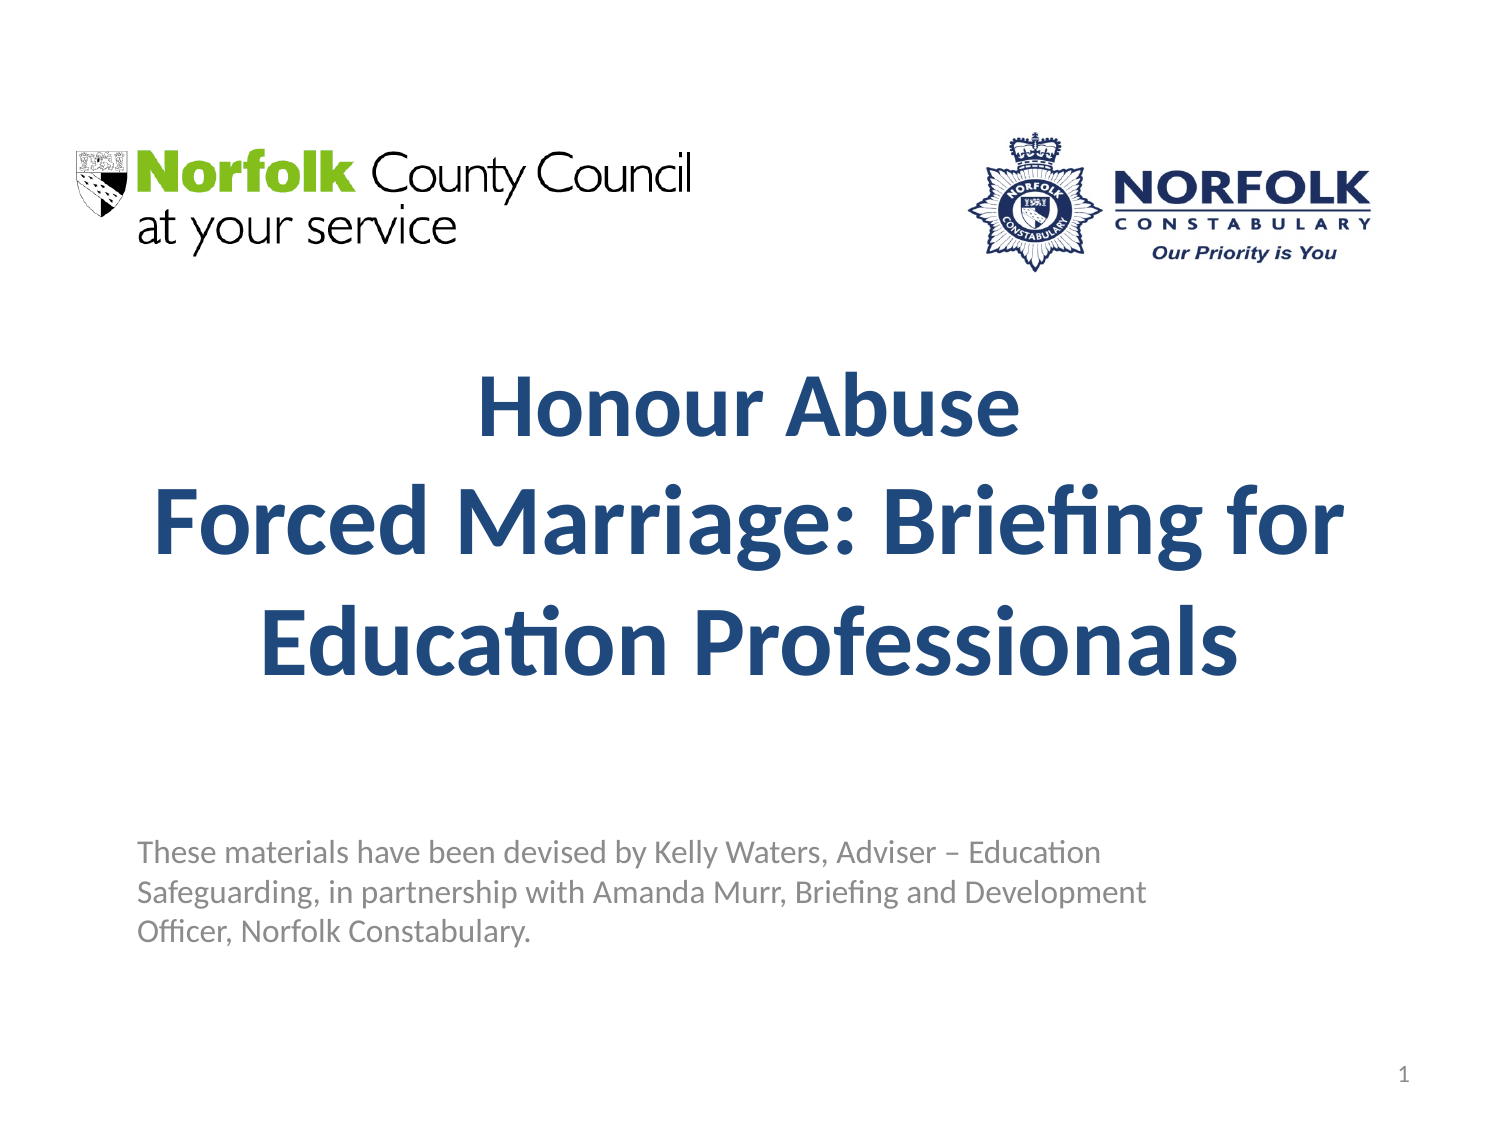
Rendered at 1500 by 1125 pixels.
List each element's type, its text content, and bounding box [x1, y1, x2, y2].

picture [76, 147, 690, 257]
picture [938, 107, 1401, 297]
slide_number 1 [1074, 1042, 1425, 1103]
title Honour Abuse Forced Marriage: Briefing for Education Professionals [112, 349, 1388, 591]
subtitle These materials have been devised by Kelly Waters, Adviser – Education Safeguarding, in partnership with Amanda Murr, Briefing and Development Officer, Norfolk Constabulary. [121, 822, 1257, 1004]
